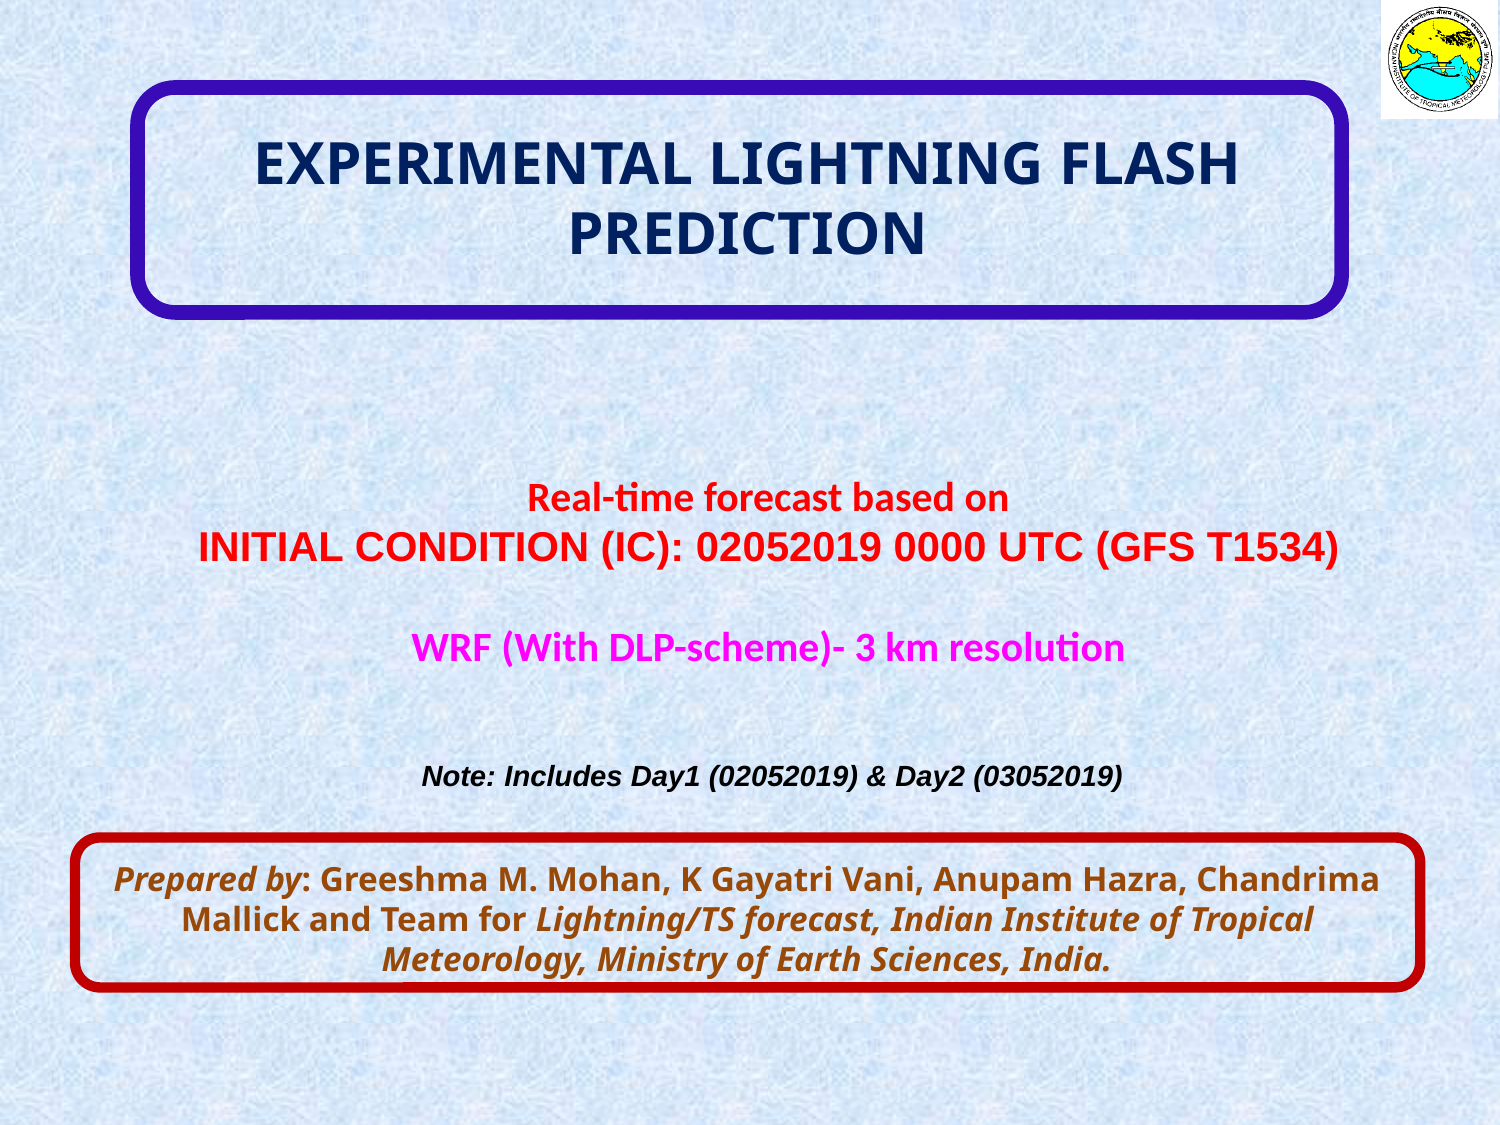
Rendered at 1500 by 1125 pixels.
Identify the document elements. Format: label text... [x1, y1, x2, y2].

picture [0, 0, 1500, 1125]
text_box Note: Includes Day1 (02052019) & Day2 (03052019) [87, 749, 1458, 800]
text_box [137, 87, 1357, 313]
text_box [62, 837, 1433, 988]
text_box Real-time forecast based on INITIAL CONDITION (IC): 02052019 0000 UTC (GFS T1534) WRF (With DLP-scheme)- 3 km resolution [87, 462, 1450, 678]
